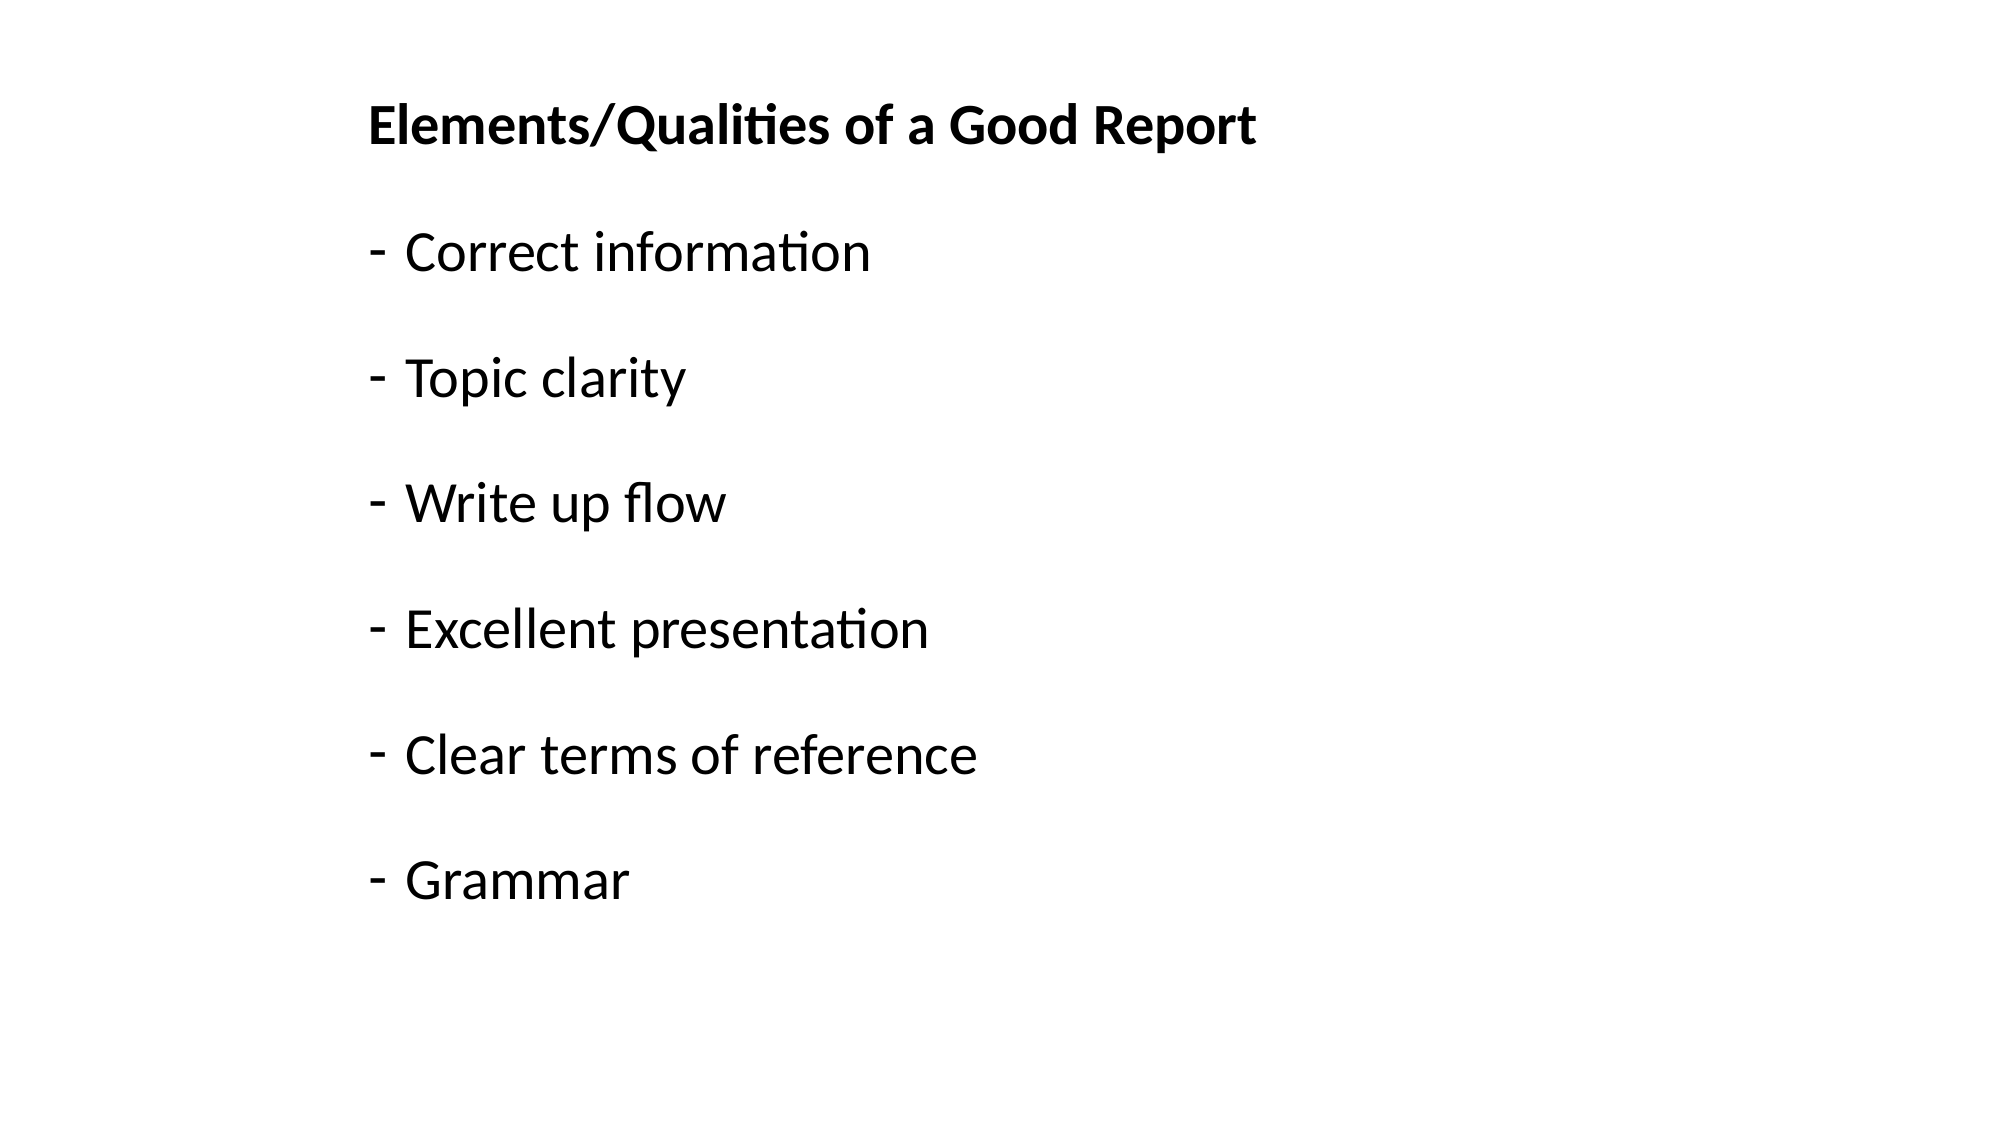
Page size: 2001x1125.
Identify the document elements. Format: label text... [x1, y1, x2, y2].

list Elements/Qualities of a Good Report Correct information Topic clarity Write up flow Excellent presentation Clear terms of reference Grammar [353, 87, 1647, 1080]
